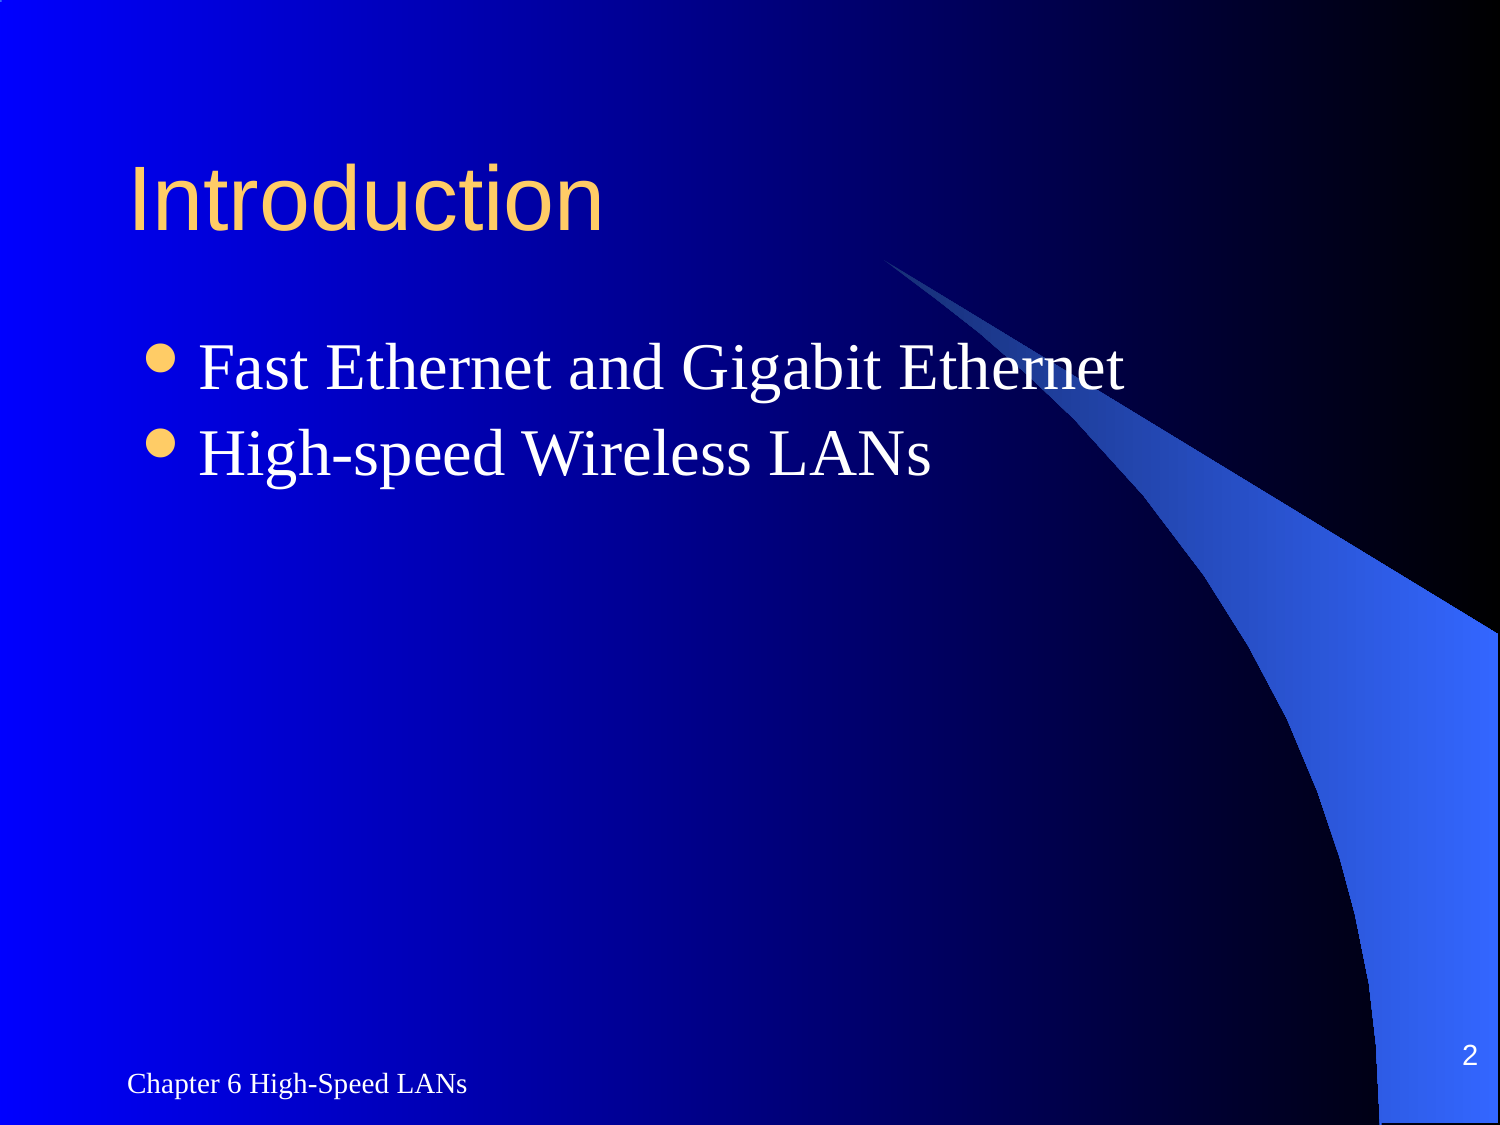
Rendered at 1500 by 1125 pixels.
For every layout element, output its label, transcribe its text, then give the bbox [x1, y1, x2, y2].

footer Chapter 6 High-Speed LANs [111, 1044, 813, 1120]
list Fast Ethernet and Gigabit Ethernet High-speed Wireless LANs [111, 324, 1388, 1001]
slide_number 2 [1180, 1008, 1494, 1072]
title Introduction [111, 99, 1438, 288]
